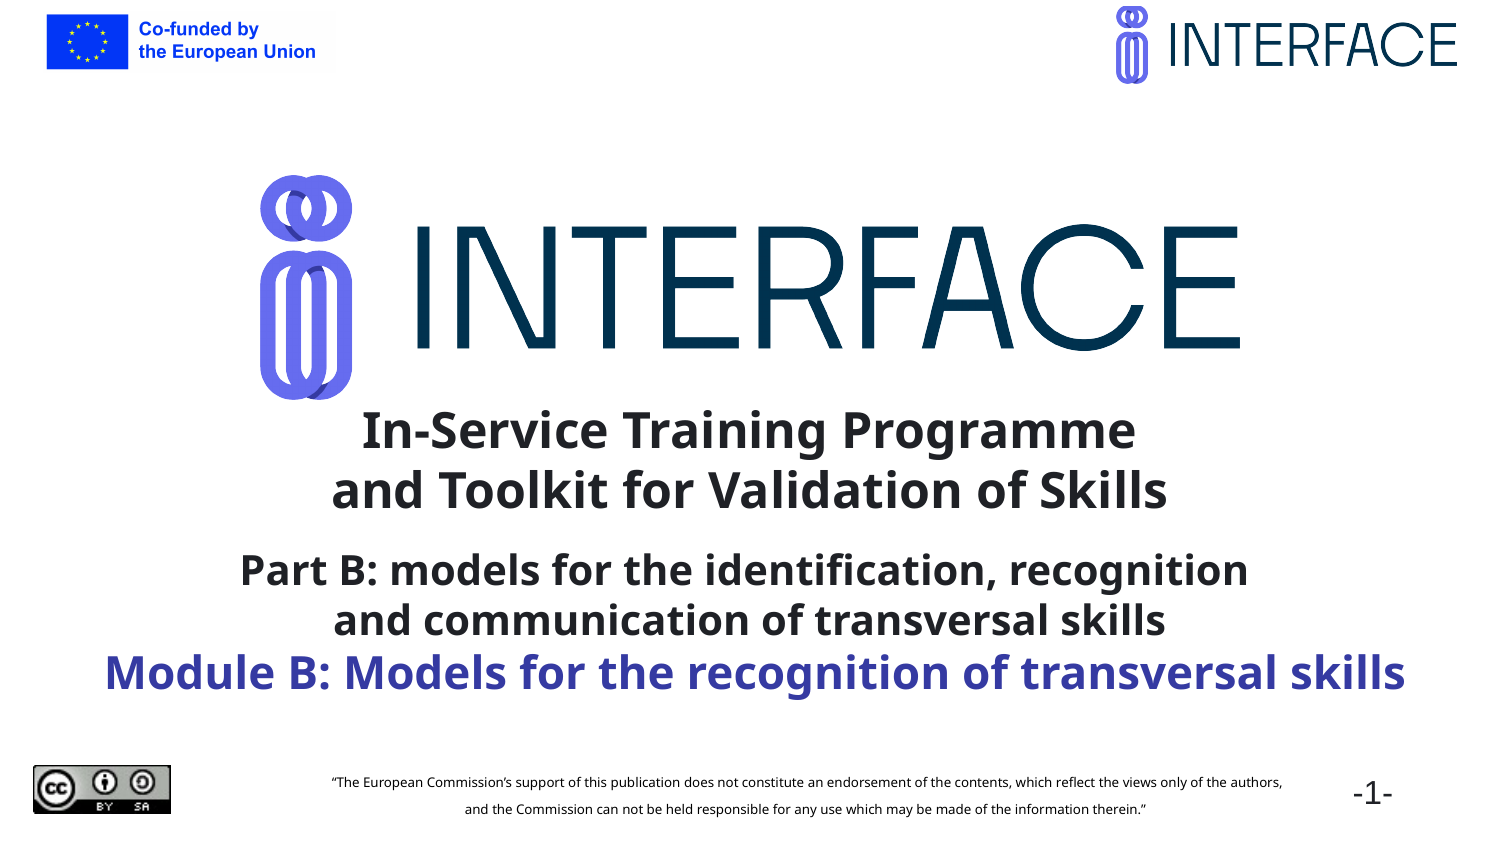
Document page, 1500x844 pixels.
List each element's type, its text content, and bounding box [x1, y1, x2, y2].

picture [1116, 6, 1457, 84]
picture [43, 11, 336, 73]
text_box In-Service Training Programme and Toolkit for Validation of Skills Part B: models for the identification, recognition and communication of transversal skills Module B: Models for the recognition of transversal skills [0, 489, 1500, 714]
picture [33, 765, 171, 814]
picture [260, 175, 1240, 401]
